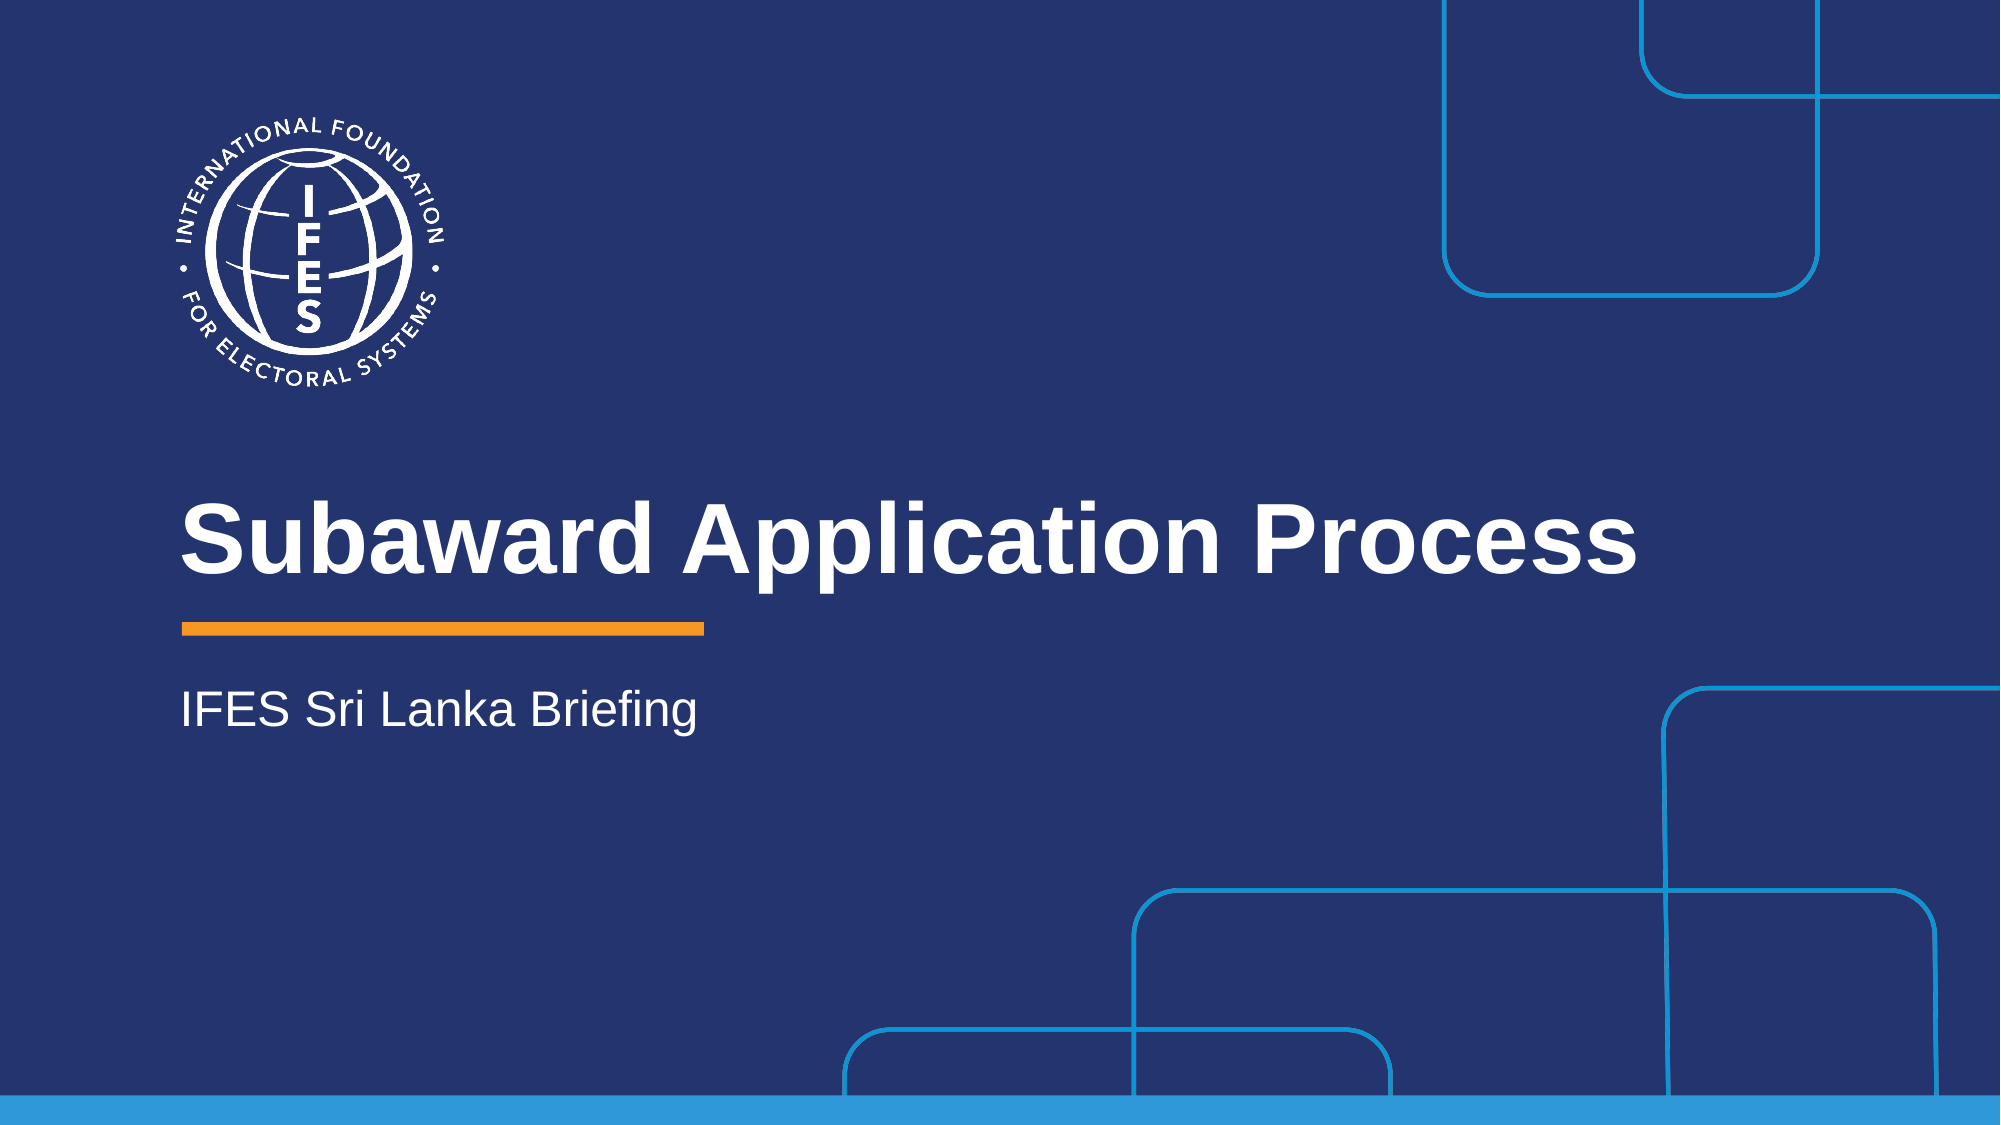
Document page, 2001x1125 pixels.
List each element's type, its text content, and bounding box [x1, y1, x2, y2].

title Subaward Application Process [164, 456, 1904, 603]
picture [103, 47, 514, 457]
subtitle IFES Sri Lanka Briefing [164, 668, 1691, 729]
